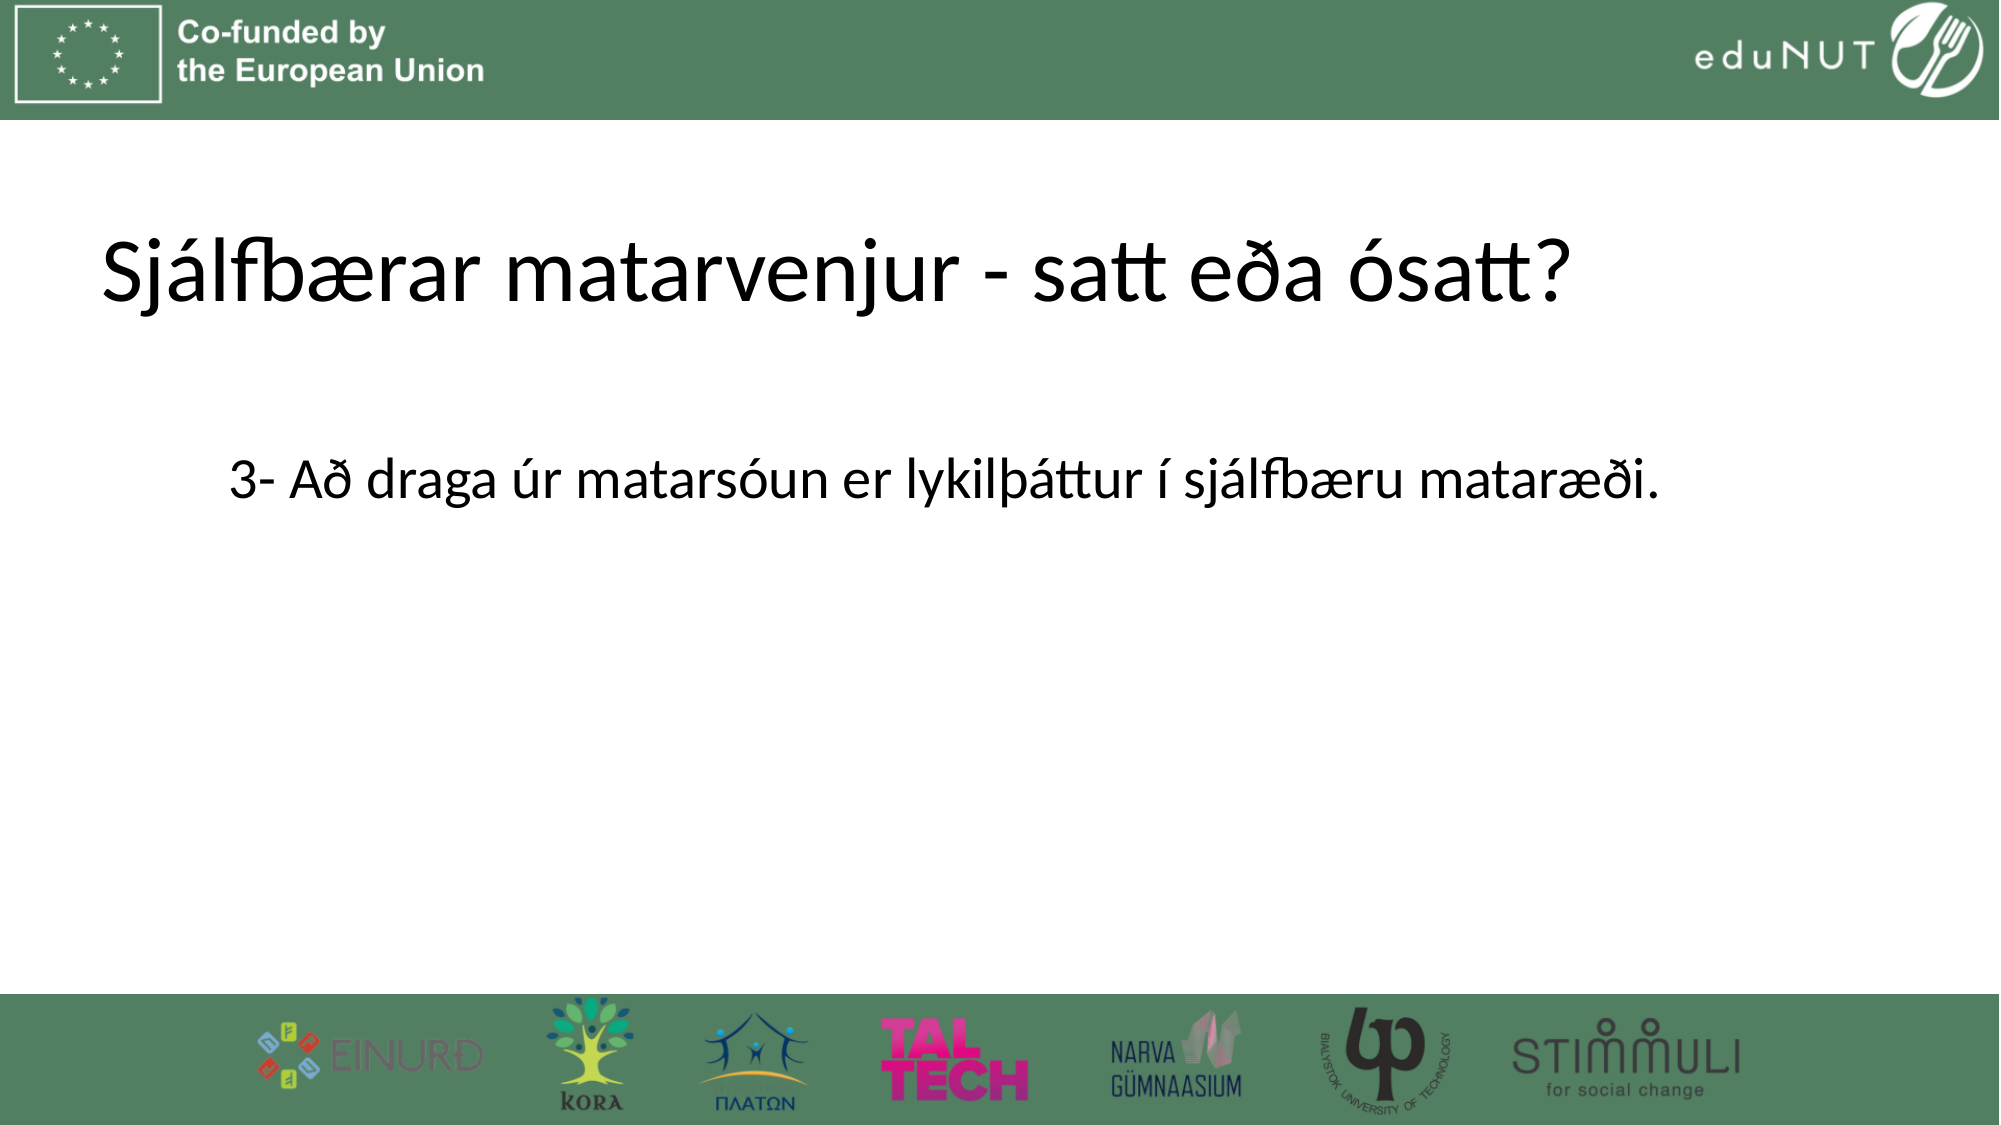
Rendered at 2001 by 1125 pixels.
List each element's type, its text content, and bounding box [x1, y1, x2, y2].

picture [0, 994, 1999, 1125]
list 3- Að draga úr matarsóun er lykilþáttur í sjálfbæru mataræði. [221, 440, 1970, 674]
title Sjálfbærar matarvenjur - satt eða ósatt? [93, 0, 1995, 329]
picture [0, 0, 93, 120]
picture [1995, 0, 1999, 120]
